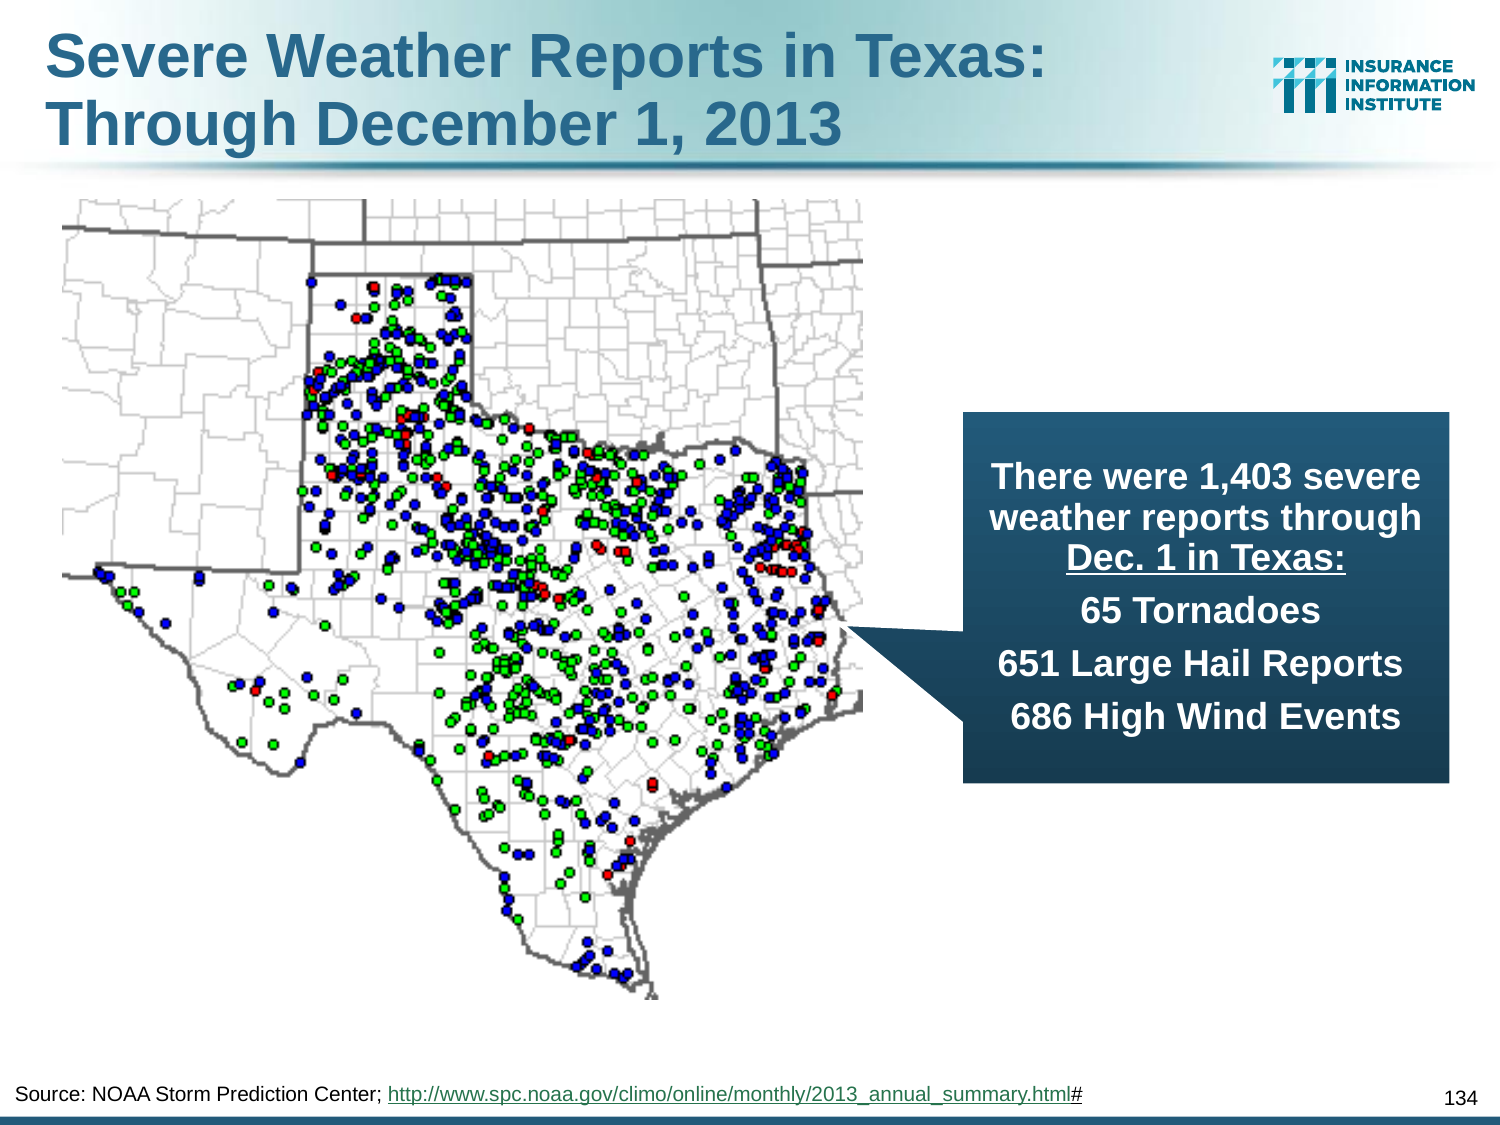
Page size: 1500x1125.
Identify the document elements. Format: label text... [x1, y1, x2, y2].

text_box There were 1,403 severe weather reports through Dec. 1 in Texas: 65 Tornadoes 651 Large Hail Reports 686 High Wind Events [867, 409, 1452, 786]
text_box 134 [1380, 1074, 1493, 1120]
text_box Source: NOAA Storm Prediction Center; http://www.spc.noaa.gov/climo/online/monthly/2013_annual_summary.html# [0, 1073, 1353, 1114]
title Severe Weather Reports in Texas: Through December 1, 2013 [37, 32, 1204, 151]
picture [0, 0, 1500, 189]
picture [62, 199, 863, 1001]
